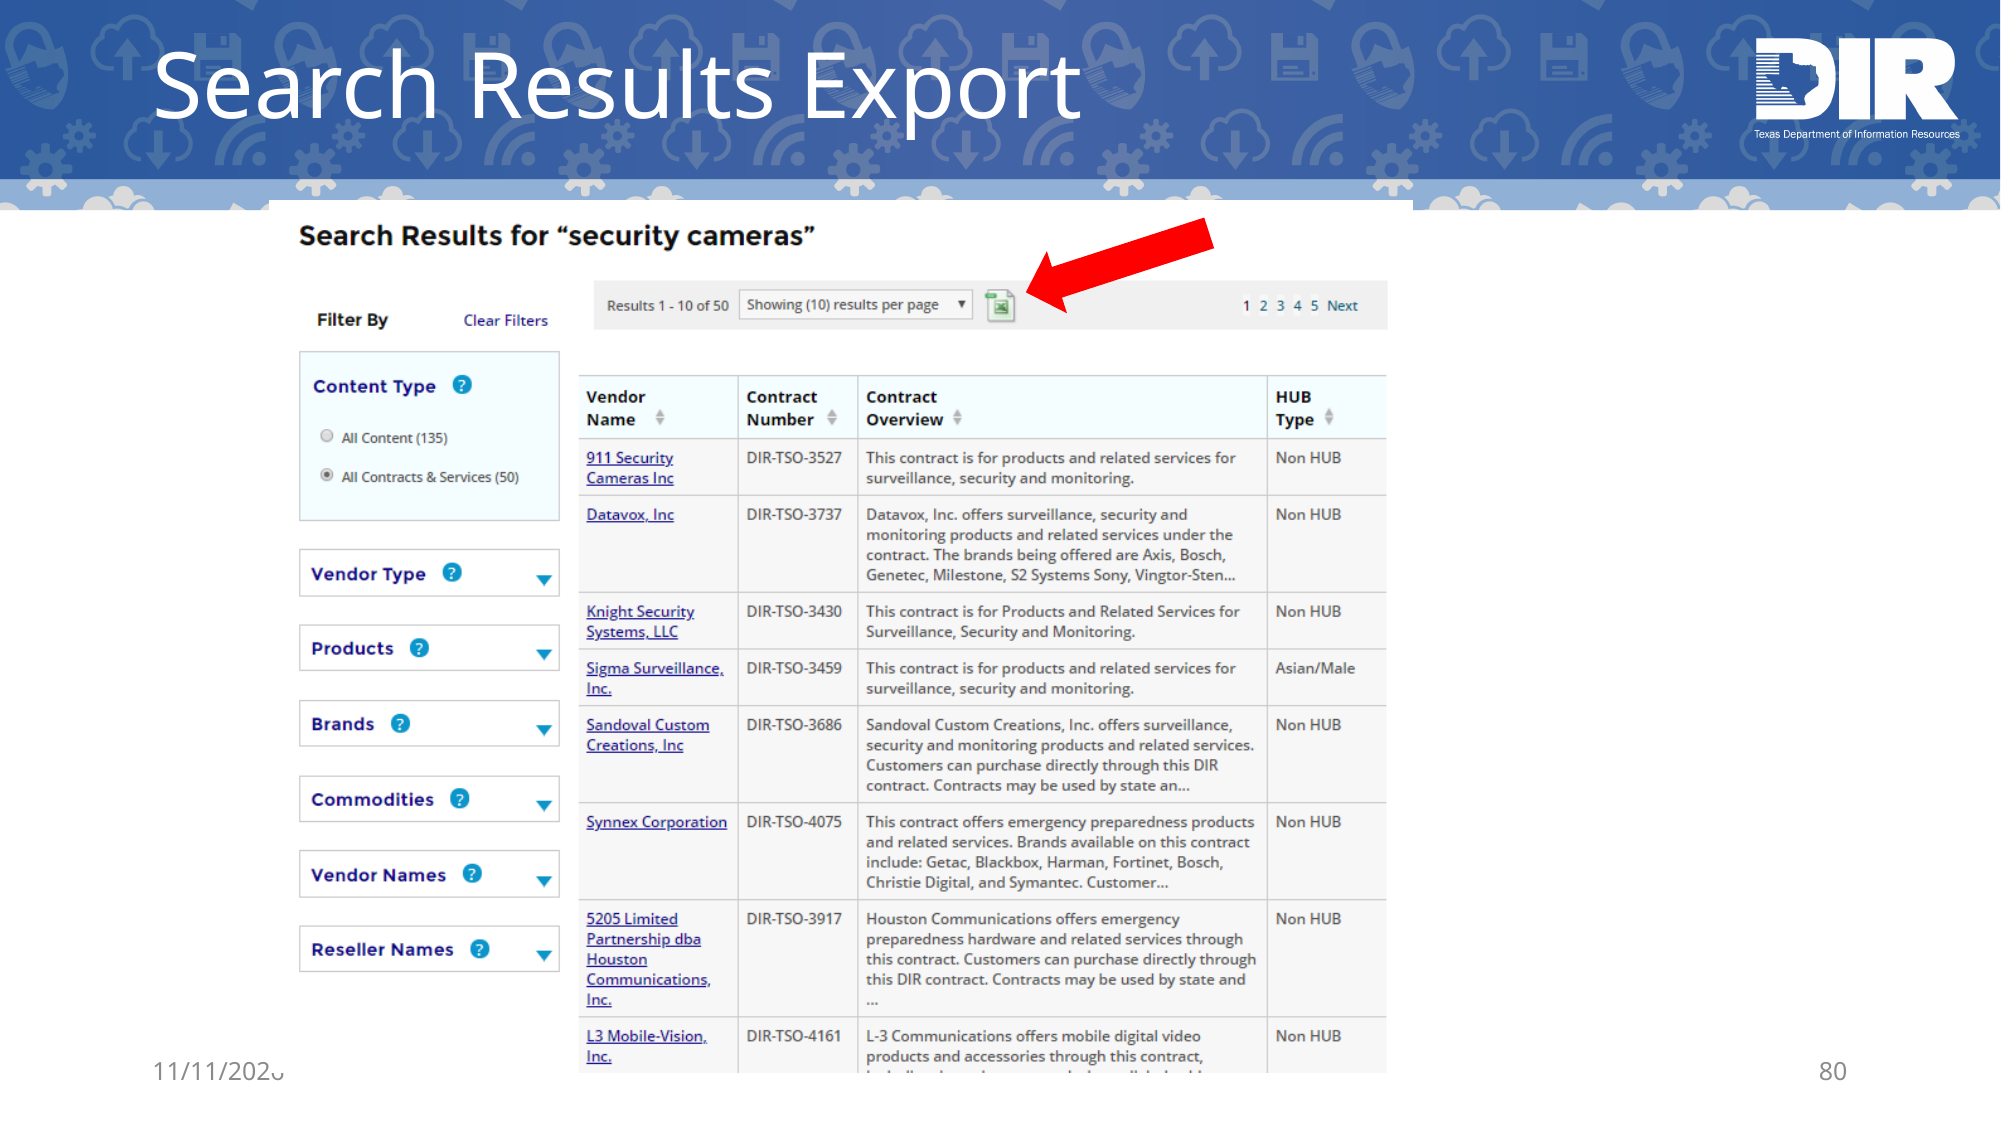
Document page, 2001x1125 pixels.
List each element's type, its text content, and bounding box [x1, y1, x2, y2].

slide_number 80 [1412, 1042, 1863, 1103]
title Search Results Export [137, 0, 1863, 179]
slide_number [137, 1042, 588, 1103]
picture [0, 0, 2001, 1125]
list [269, 200, 1413, 1073]
